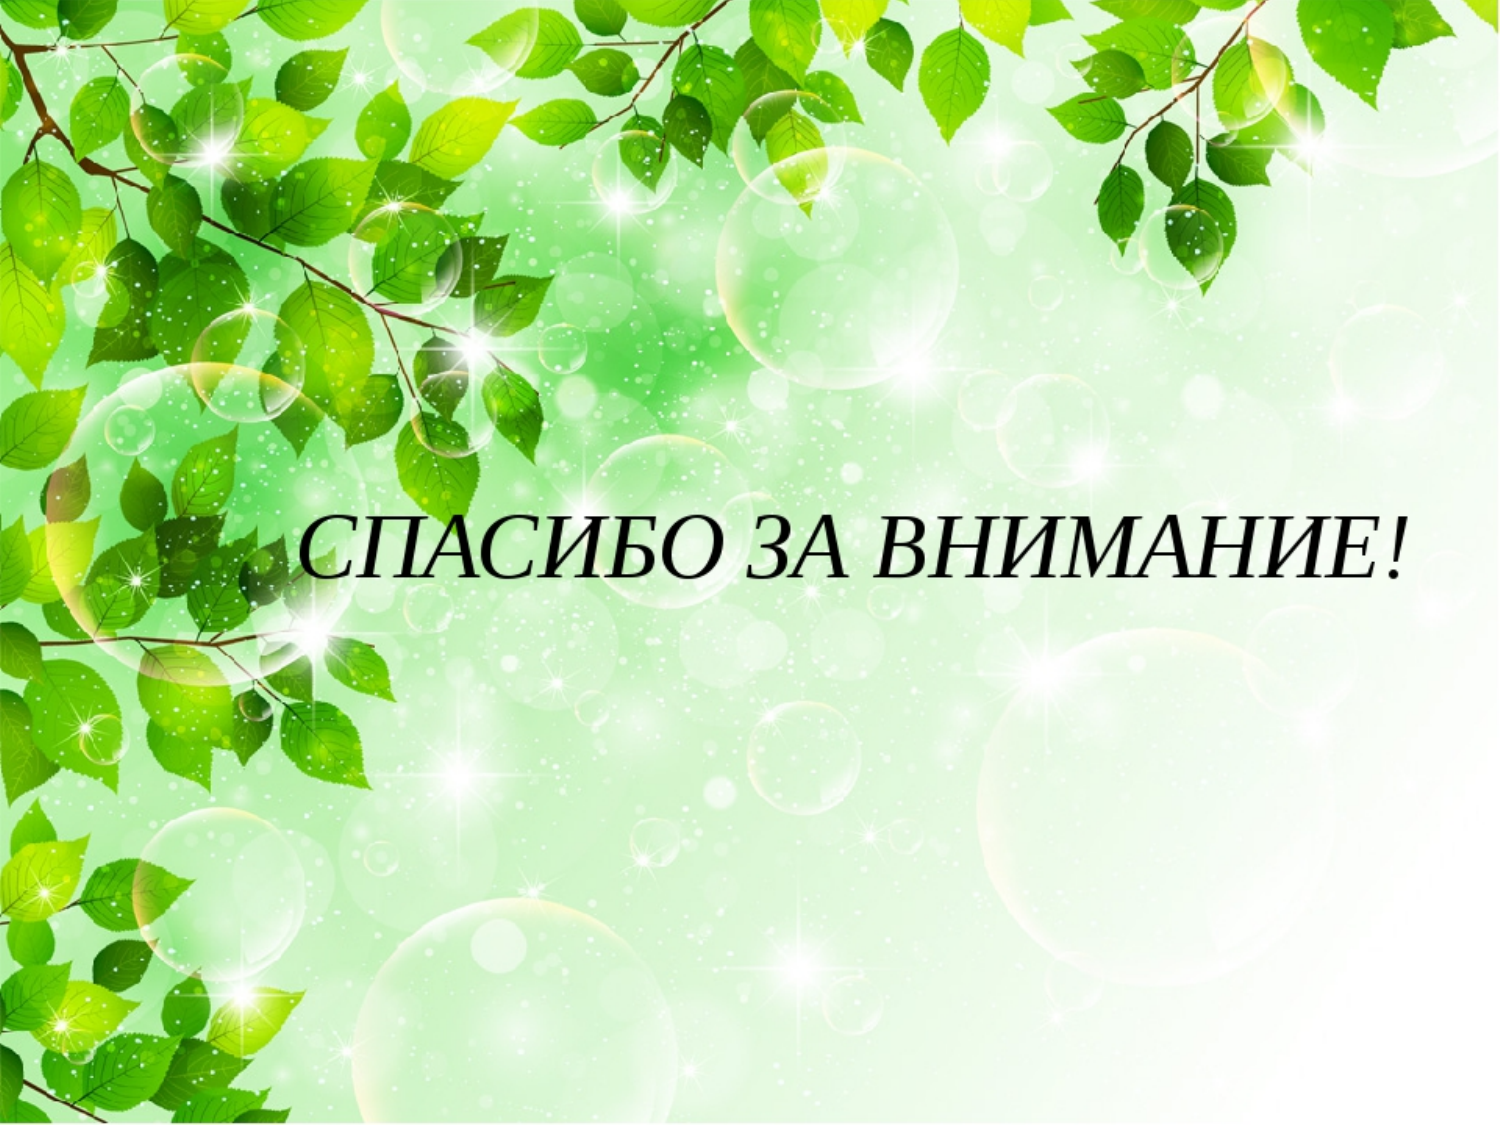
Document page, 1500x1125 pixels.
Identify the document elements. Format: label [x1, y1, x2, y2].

list [0, 0, 1500, 1125]
